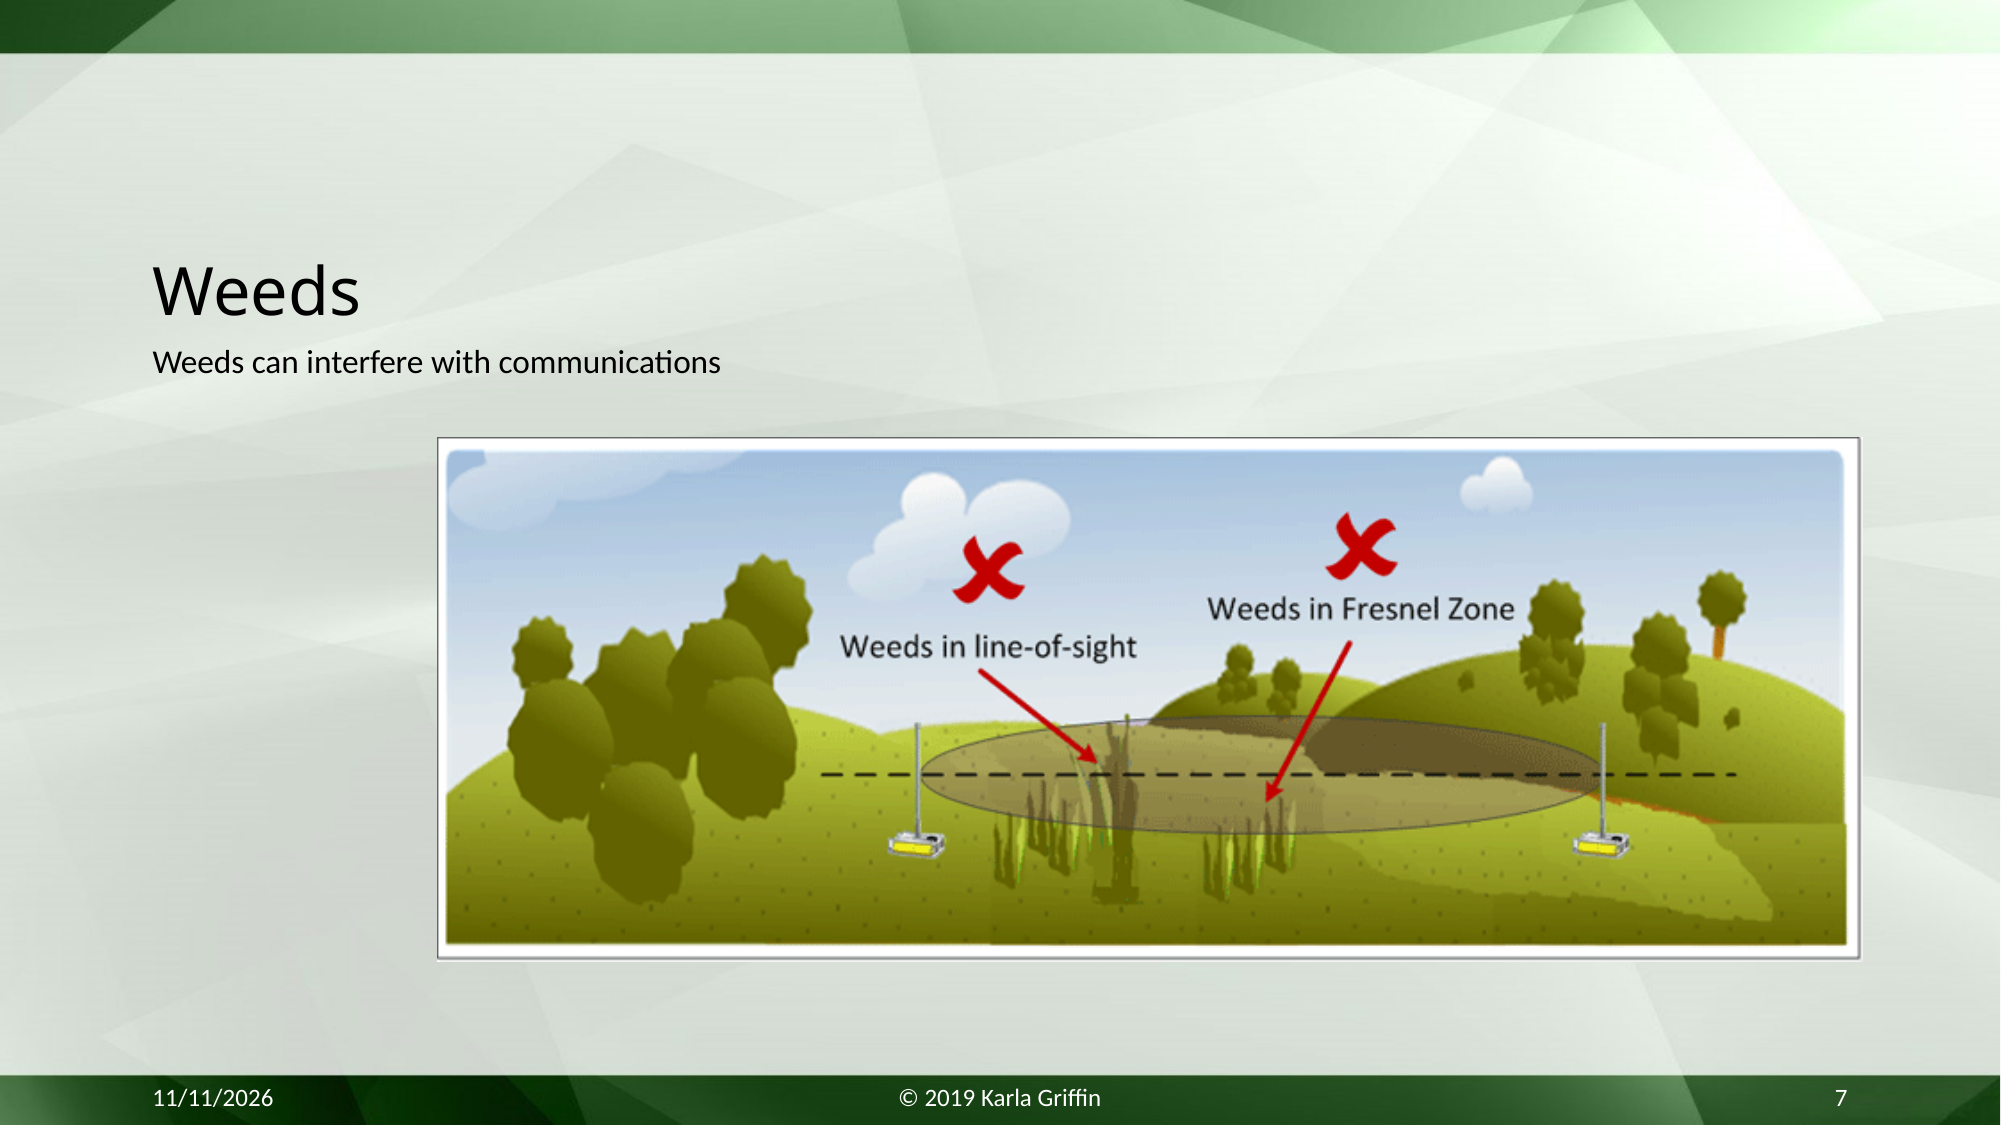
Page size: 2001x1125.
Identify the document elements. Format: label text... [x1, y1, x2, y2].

footer © 2019 Karla Griffin [662, 1066, 1338, 1125]
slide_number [137, 1066, 588, 1125]
slide_number 7 [1412, 1066, 1863, 1125]
picture [0, 0, 2001, 1125]
title Weeds [137, 75, 1938, 338]
list Weeds can interfere with communications [137, 337, 783, 963]
